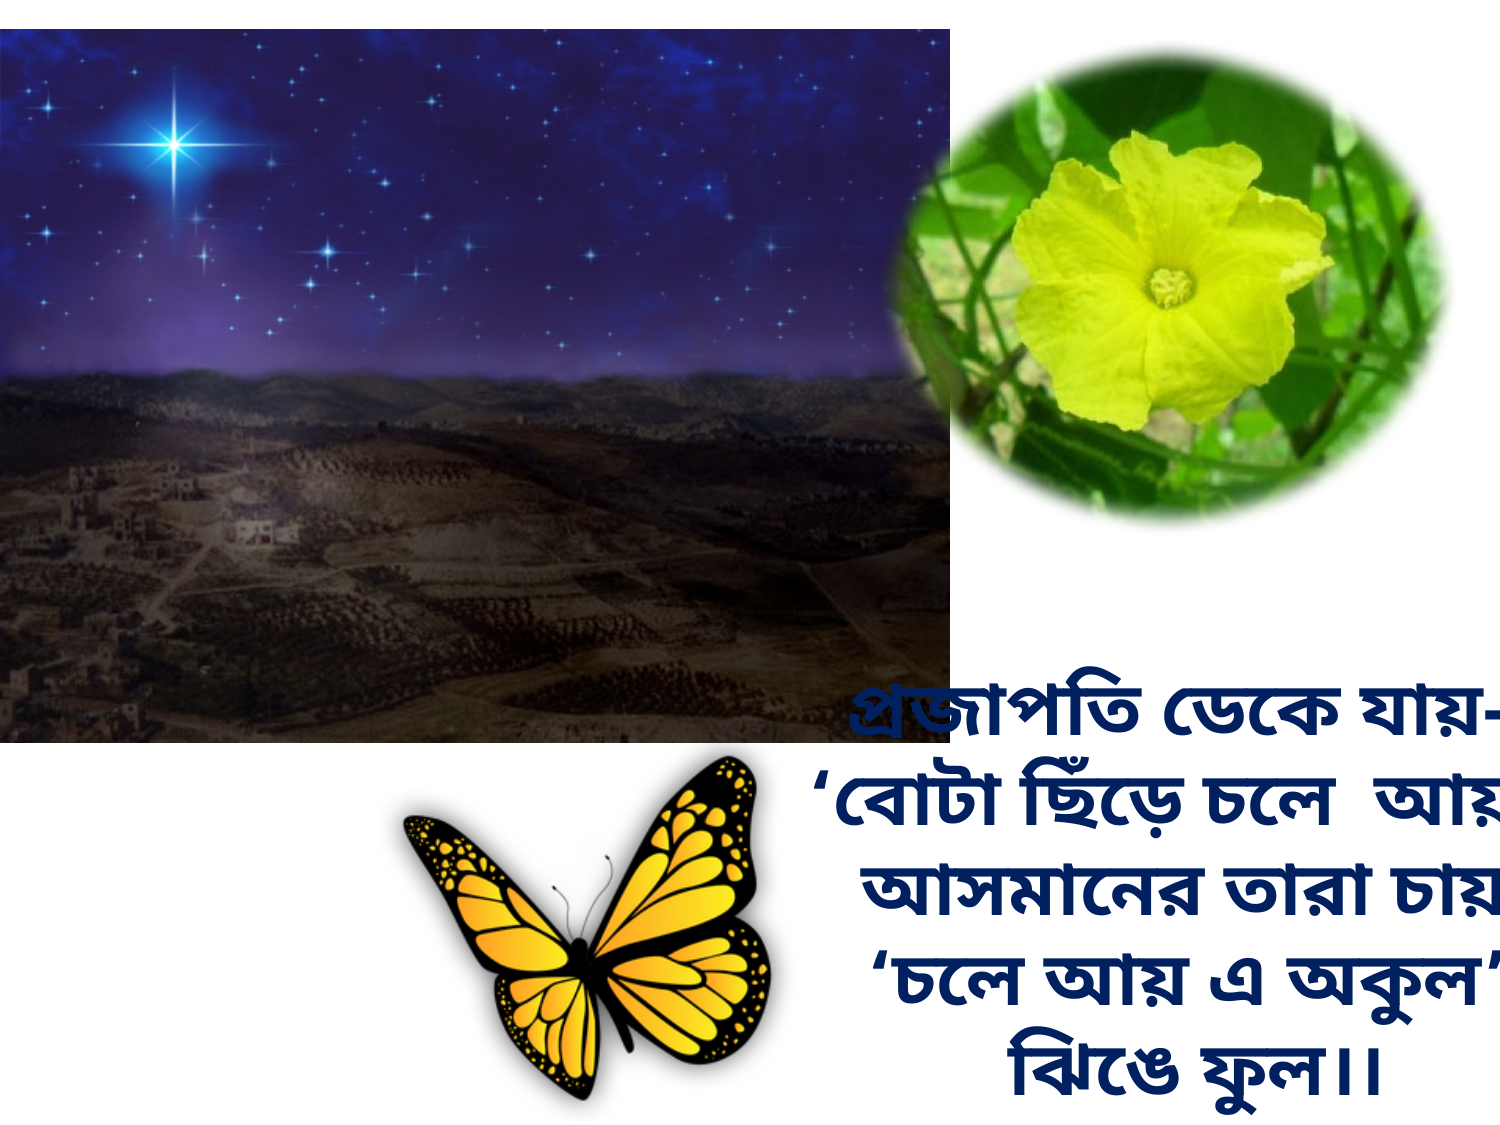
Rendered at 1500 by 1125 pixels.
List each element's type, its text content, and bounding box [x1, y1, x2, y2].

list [0, 29, 951, 743]
picture [874, 37, 1460, 538]
picture [387, 728, 788, 1125]
text_box প্রজাপতি ডেকে যায়- ‘বোটা ছিঁড়ে চলে আয়’! আসমানের তারা চায়- ‘চলে আয় এ অকুল’ ঝিঙে ফুল।। [807, 653, 1500, 1118]
